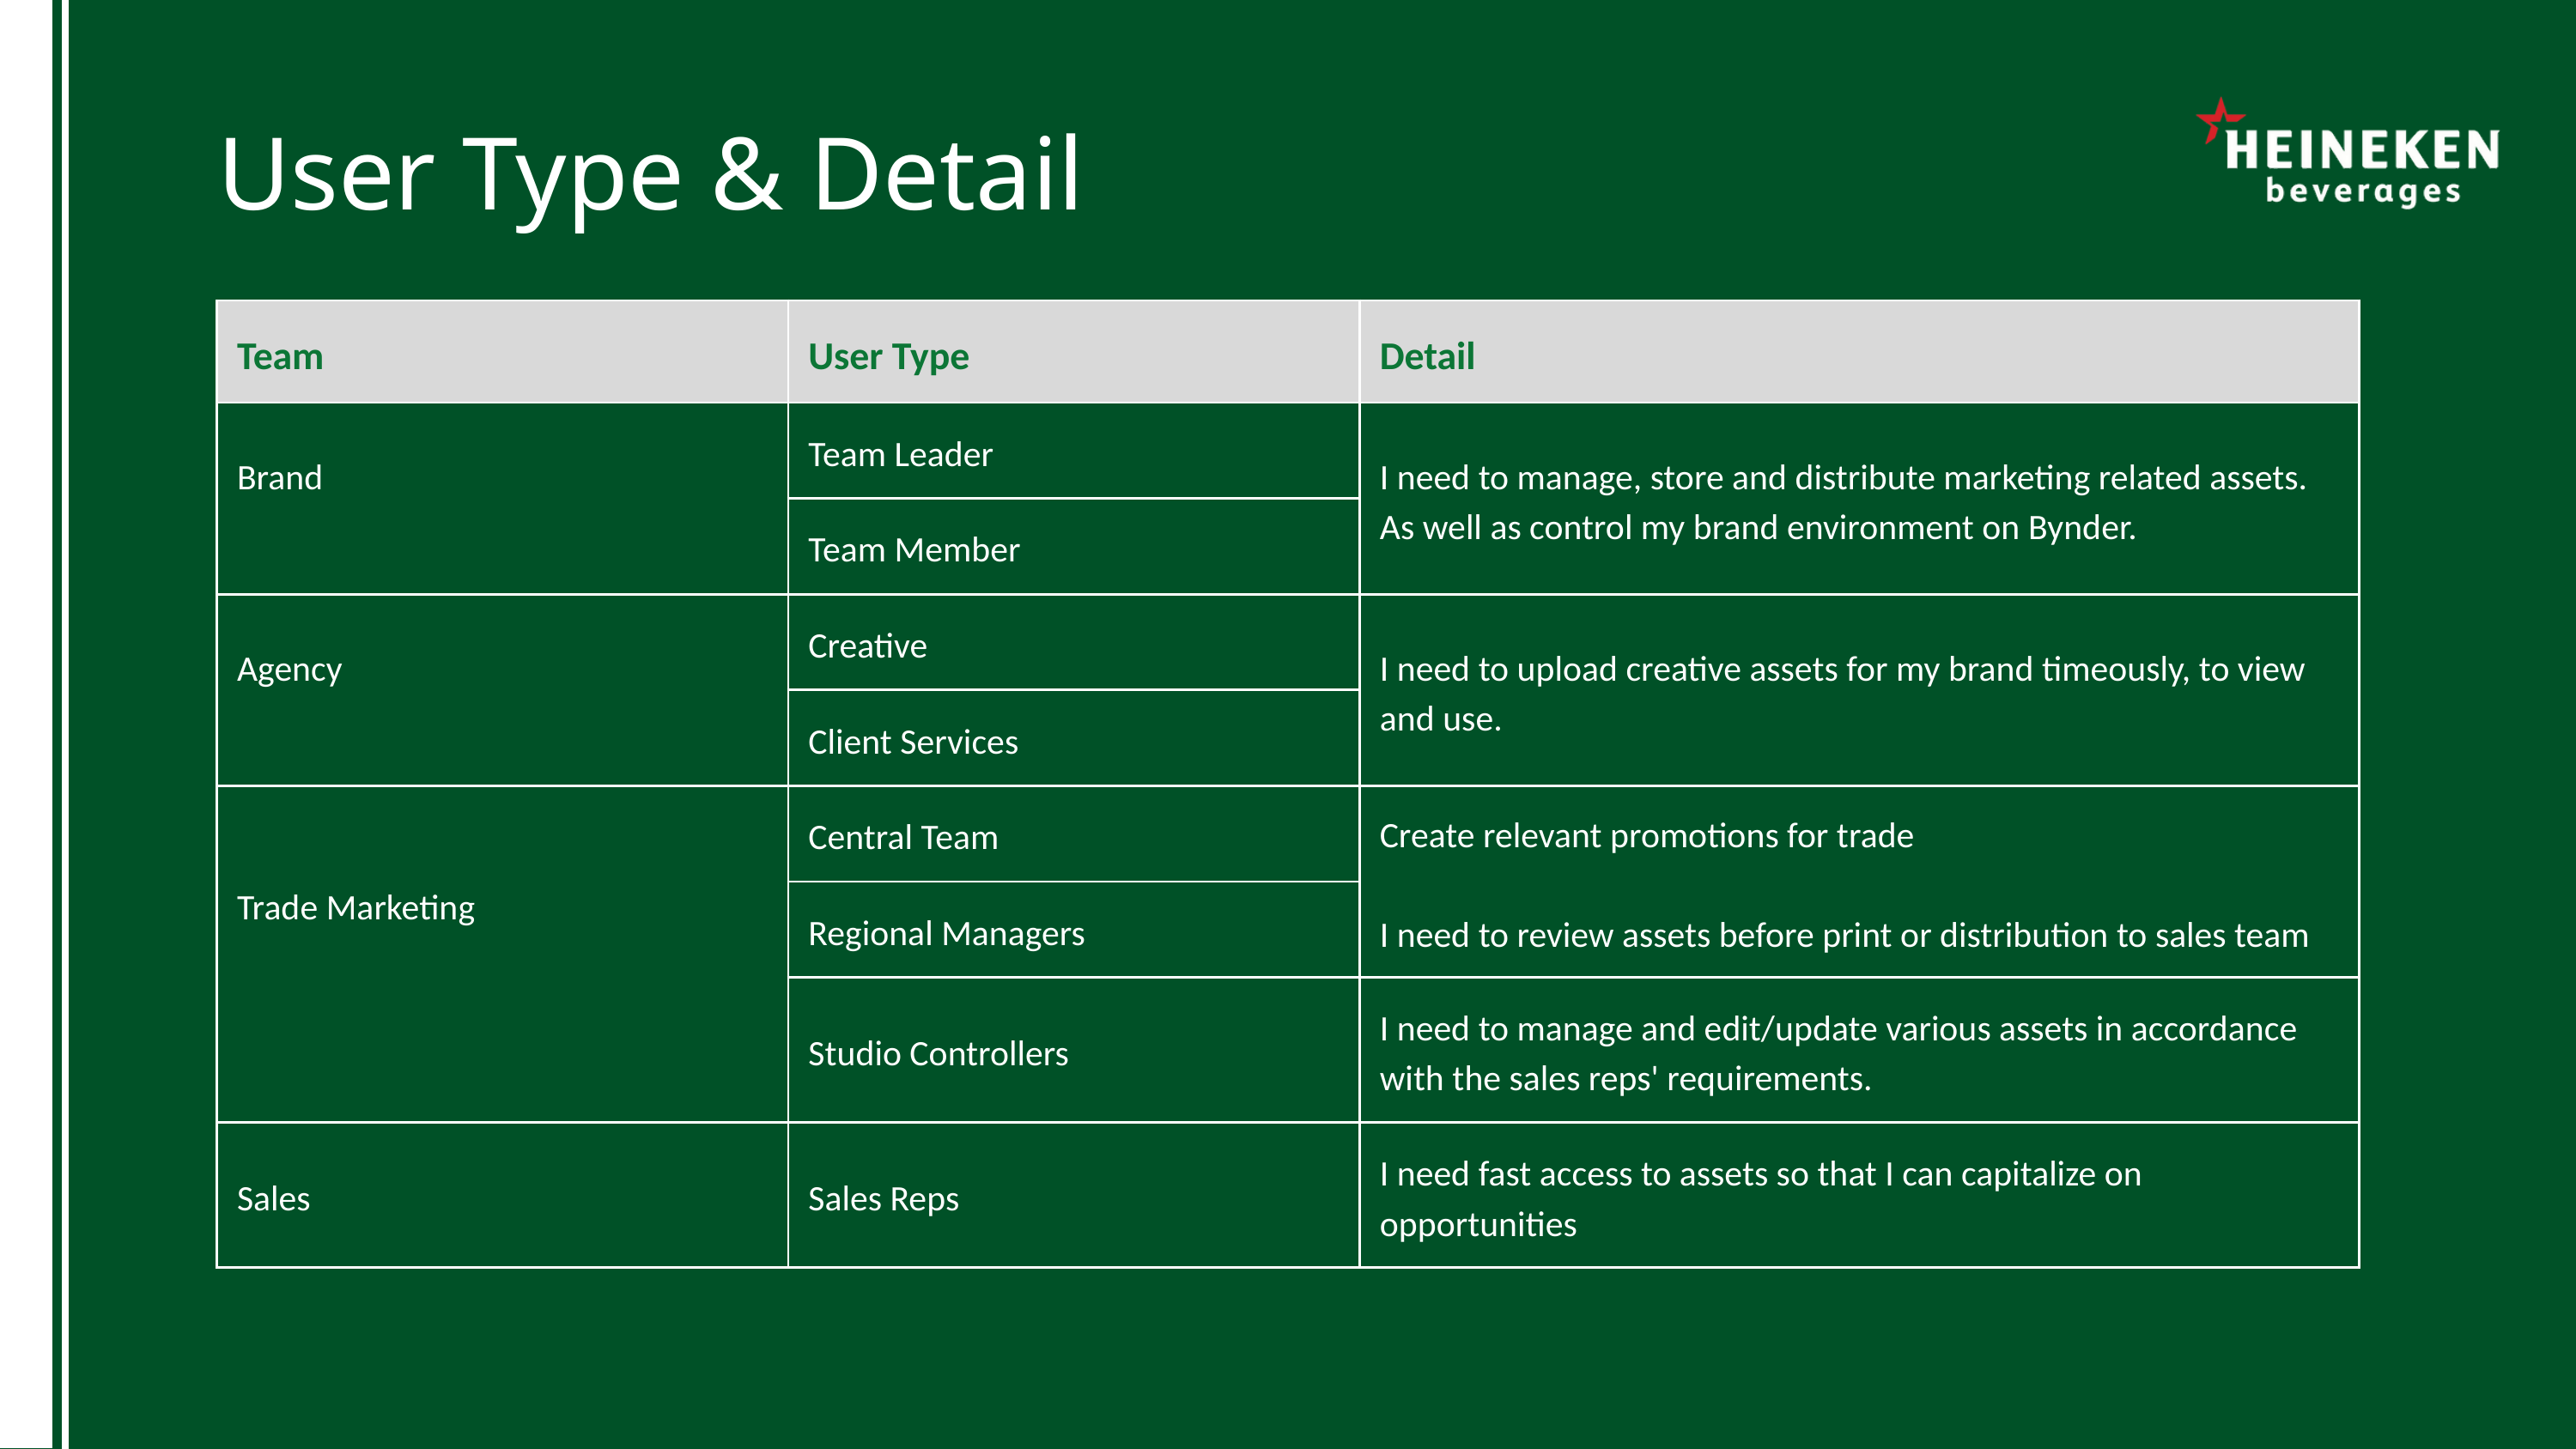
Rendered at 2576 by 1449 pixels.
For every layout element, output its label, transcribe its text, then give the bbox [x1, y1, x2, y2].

table_cell Trade Marketing​ ​ ​ [218, 787, 787, 1121]
table_cell Creative​ [789, 596, 1358, 688]
table_header Team​ [218, 301, 787, 402]
table_cell Sales​ [218, 1124, 787, 1266]
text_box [0, 0, 53, 1449]
table_cell Central Team​ [789, 787, 1358, 881]
table_cell I need to upload creative assets for my brand timeously, to view and use.​ [1361, 596, 2358, 785]
table_cell Team Leader​ [789, 403, 1358, 497]
table_cell I need to manage and edit/update various assets in accordance with the sales reps' requirements.​ [1361, 979, 2358, 1121]
table_cell Agency​ ​ [218, 596, 787, 785]
table_cell Regional Managers​ [789, 882, 1358, 976]
table_cell Sales Reps​ [789, 1124, 1358, 1266]
picture [2185, 74, 2533, 215]
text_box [61, 0, 70, 1449]
table_cell Team Member​ [789, 500, 1358, 593]
table_header User Type​ [789, 301, 1358, 402]
table_cell ​Create relevant promotions for trade I need to review assets before print or distribution to sales team [1361, 787, 2358, 976]
table_cell Client Services​ [789, 691, 1358, 785]
text_box User Type & Detail​ [217, 109, 2081, 231]
table_cell I need fast access to assets so that I can capitalize on opportunities​ [1361, 1124, 2358, 1266]
table_cell Studio Controllers​ [789, 979, 1358, 1121]
table_header Detail​ [1361, 301, 2358, 402]
table_cell I need to manage, store and distribute marketing related assets. As well as control my brand environment on Bynder.​ [1361, 403, 2358, 593]
table_cell Brand​ ​ [218, 403, 787, 593]
